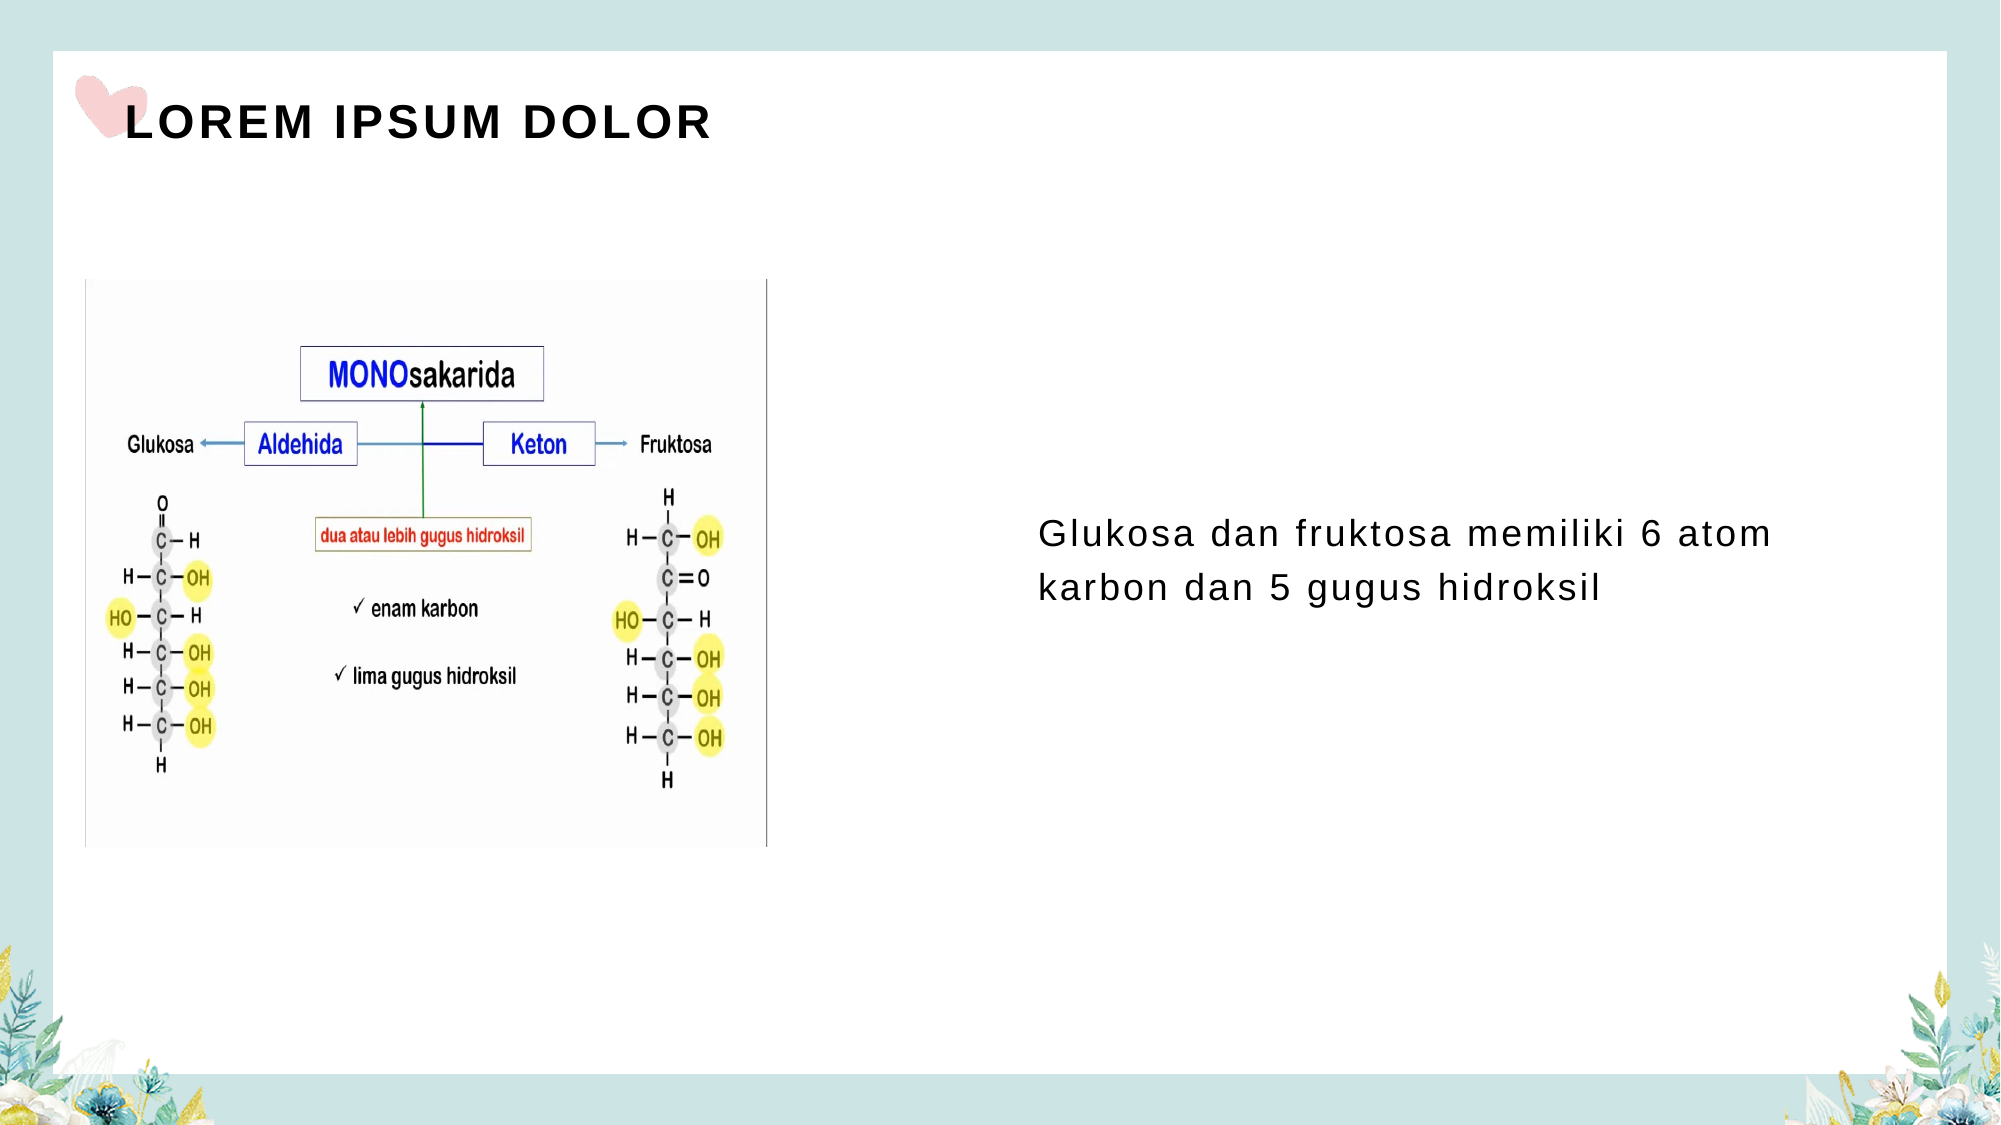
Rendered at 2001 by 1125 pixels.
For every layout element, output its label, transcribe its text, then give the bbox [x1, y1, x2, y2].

picture [72, 75, 148, 138]
title LOREM IPSUM DOLOR [109, 83, 1891, 157]
list Glukosa dan fruktosa memiliki 6 atom karbon dan 5 gugus hidroksil [1023, 156, 1891, 1041]
picture [1785, 942, 2001, 1125]
picture [85, 279, 768, 847]
picture [0, 926, 214, 1125]
